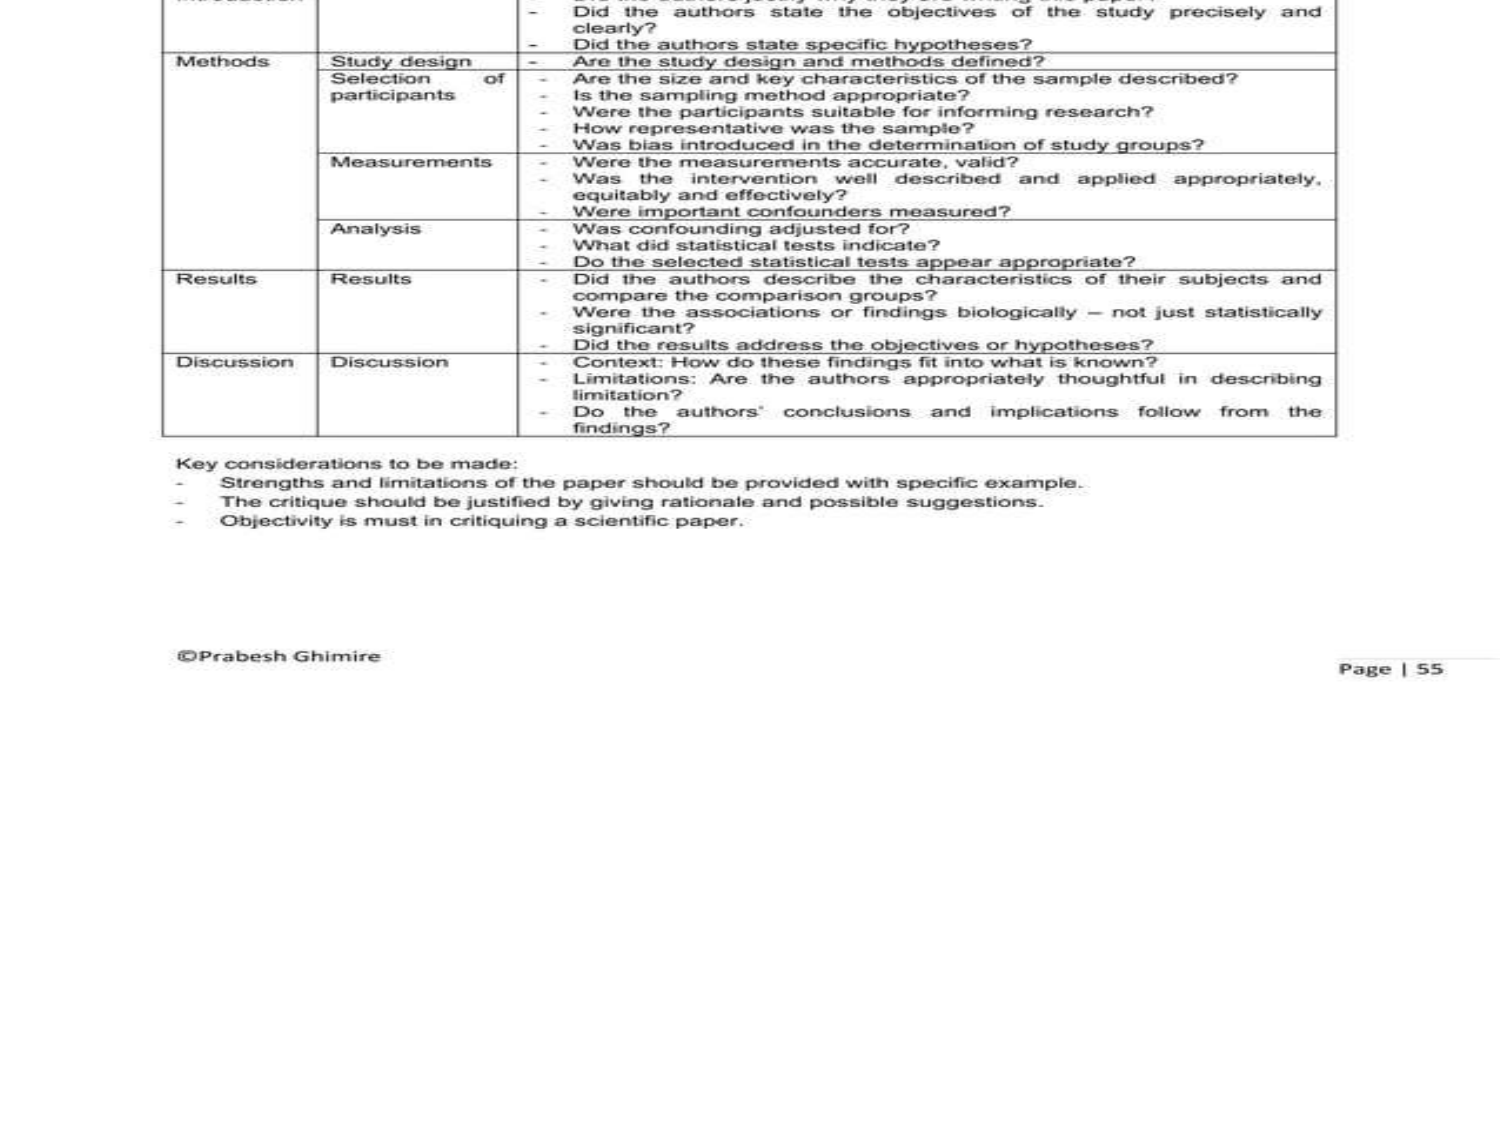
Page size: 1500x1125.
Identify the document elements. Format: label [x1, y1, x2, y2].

picture [0, 0, 1500, 717]
